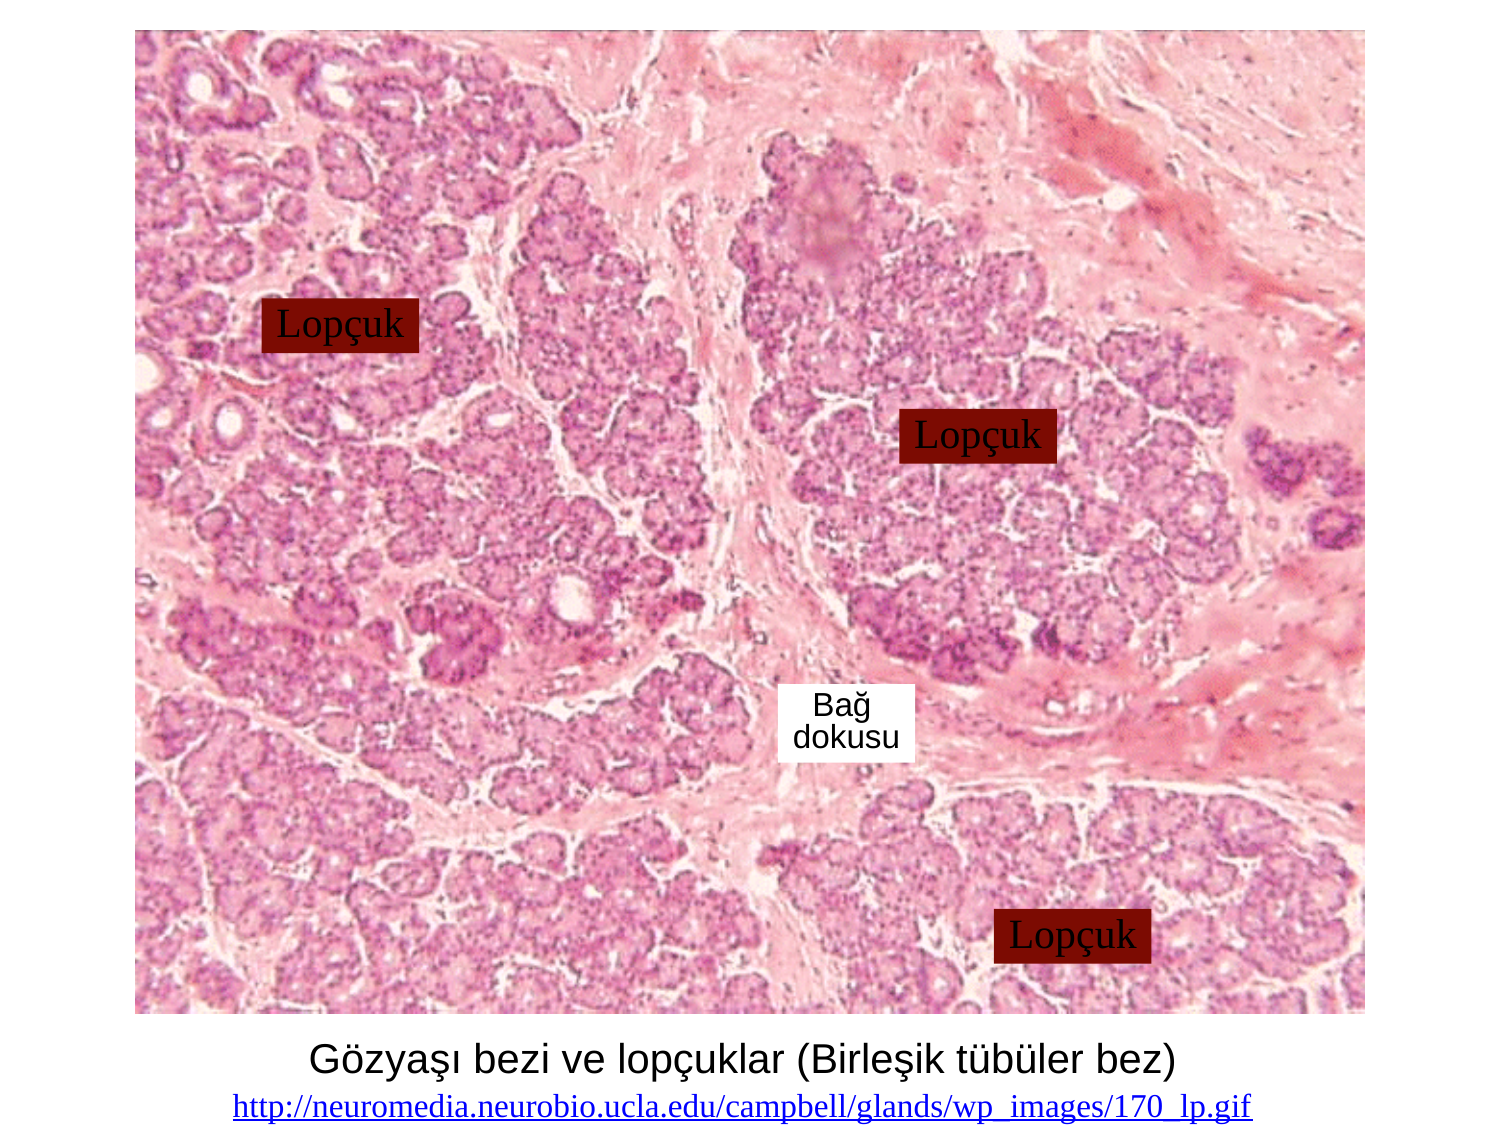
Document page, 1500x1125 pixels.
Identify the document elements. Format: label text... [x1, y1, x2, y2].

text_box Gözyaşı bezi ve lopçuklar (Birleşik tübüler bez) http://neuromedia.neurobio.ucla.edu/campbell/glands/wp_images/170_lp.gif [217, 1023, 1268, 1125]
picture [135, 30, 1365, 1014]
